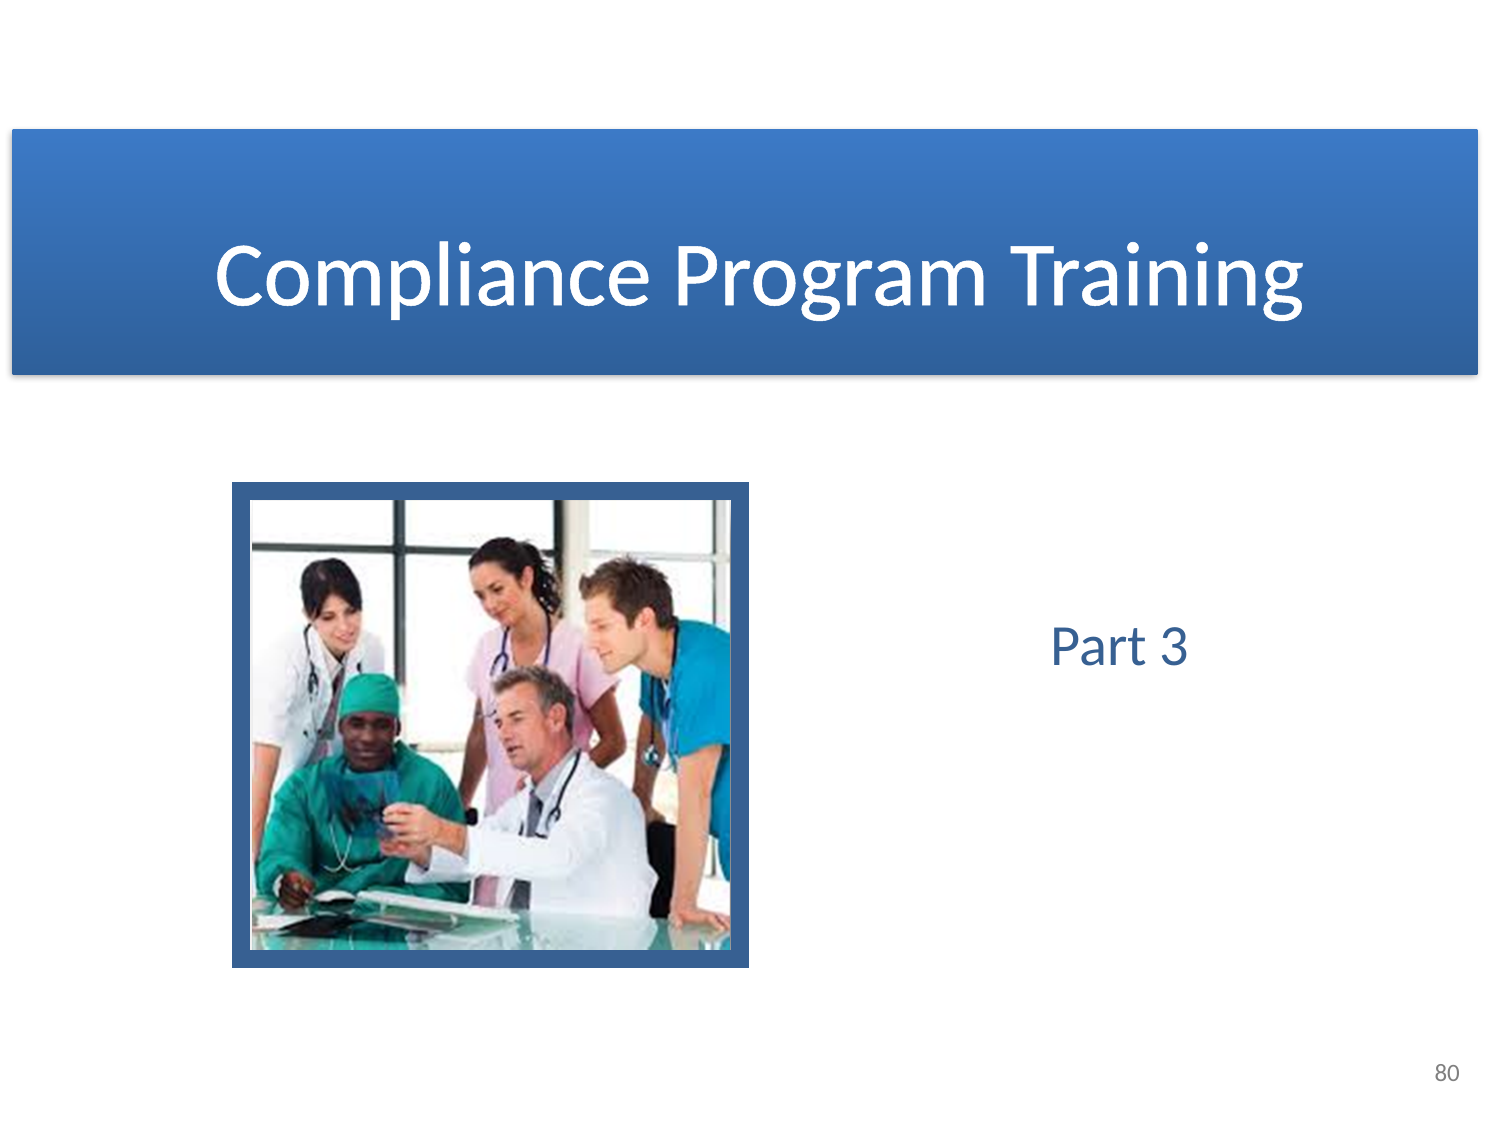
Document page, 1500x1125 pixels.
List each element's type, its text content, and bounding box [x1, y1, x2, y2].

slide_number 80 [1175, 1041, 1475, 1102]
subtitle Part 3 [750, 600, 1491, 688]
title Compliance Program Training [12, 129, 1478, 375]
picture [249, 499, 732, 951]
